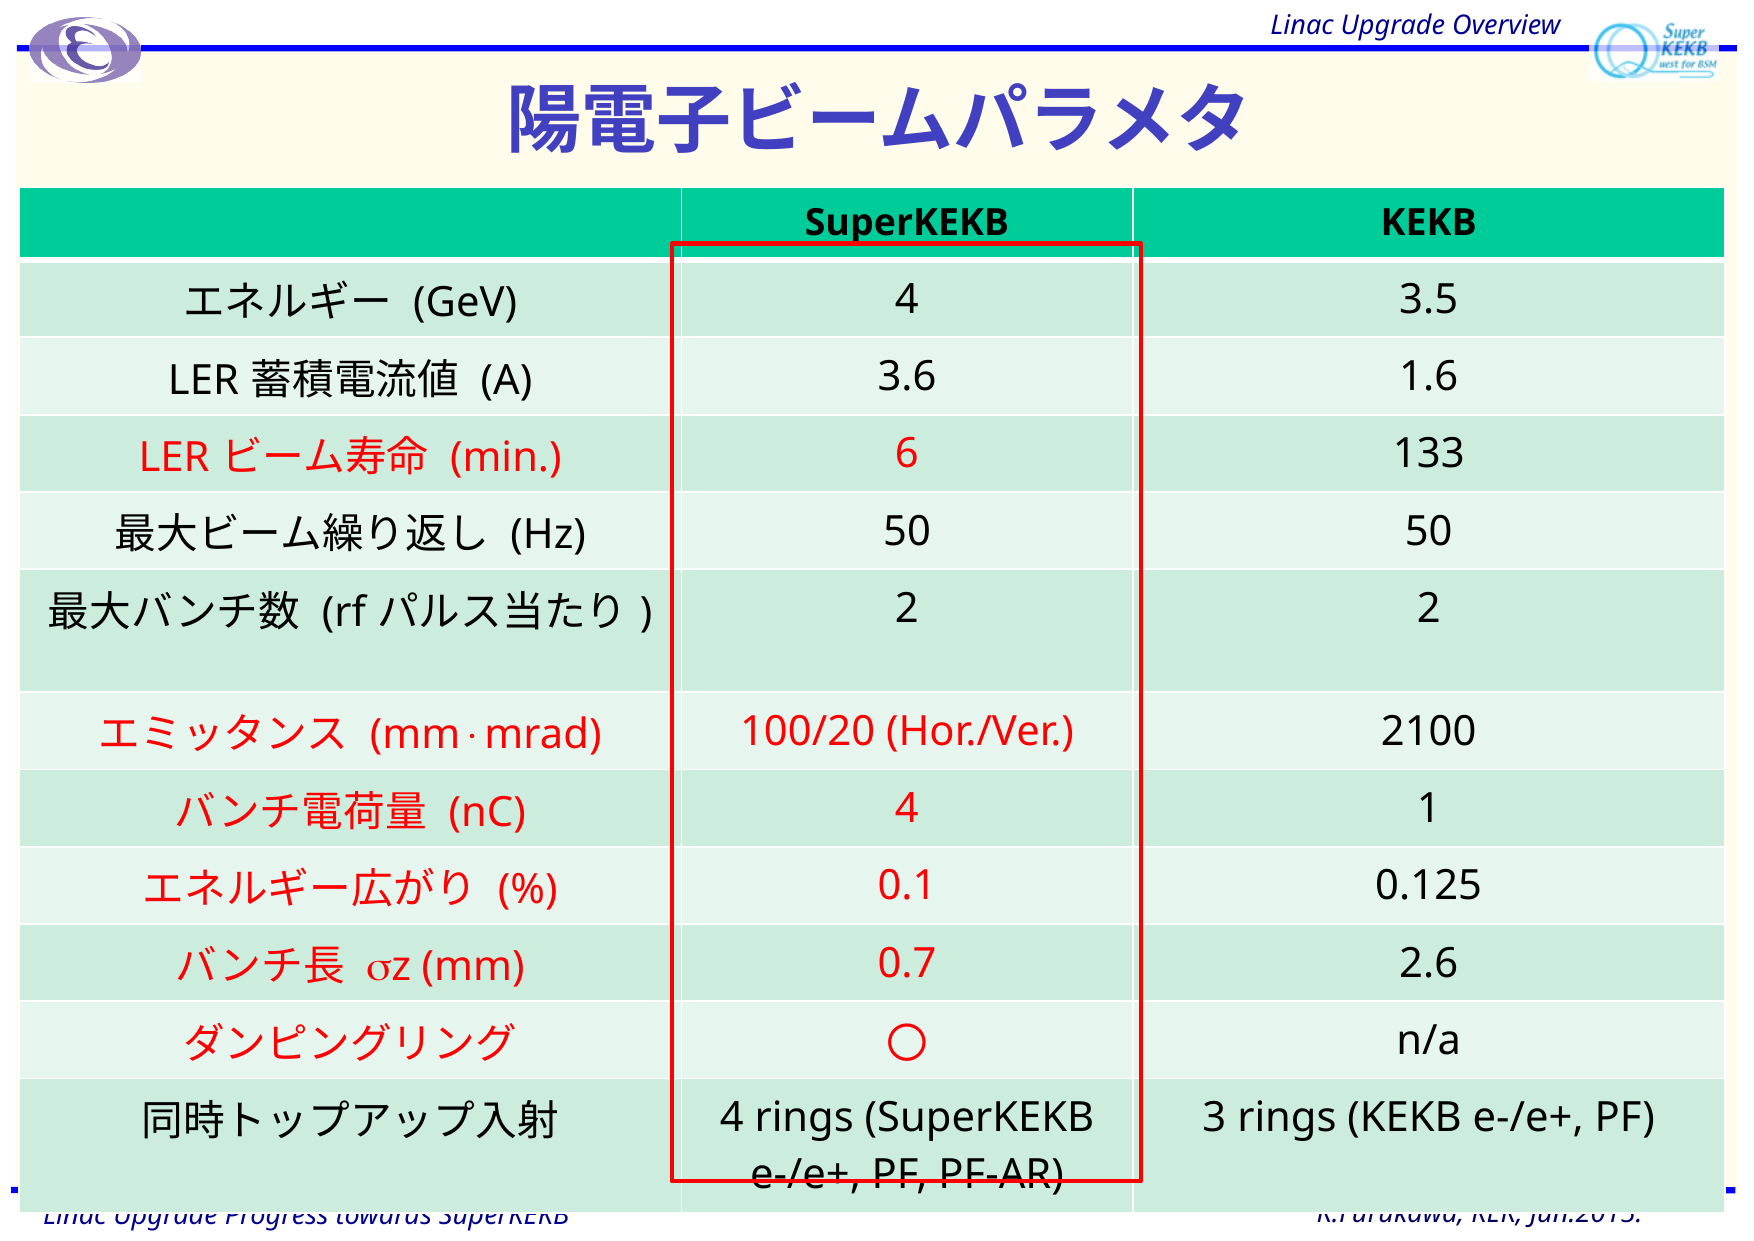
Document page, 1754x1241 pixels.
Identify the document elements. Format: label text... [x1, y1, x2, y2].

table_cell 2.6 [1143, 925, 1724, 1000]
table_header [20, 188, 681, 257]
text_box [670, 241, 1143, 1183]
table_cell エネルギー広がり (%) [20, 848, 670, 923]
table_cell 3 rings (KEKB e-/e+, PF) [1134, 1079, 1724, 1212]
table_cell 1 [1143, 770, 1724, 846]
table_cell ダンピングリング [20, 1002, 670, 1078]
table_header SuperKEKB [682, 188, 1132, 241]
table_cell バンチ長 sz (mm) [20, 925, 670, 1000]
table_cell 同時トップアップ入射 [20, 1079, 681, 1212]
table_cell エミッタンス (mmmrad) [20, 693, 670, 769]
table_cell 0.125 [1143, 848, 1724, 923]
title Linac Schedule Overview [1589, 20, 1719, 45]
text_box [29, 17, 141, 45]
table_cell 2 [1143, 570, 1724, 691]
title 陽電子ビームパラメタ [89, 59, 1669, 174]
table_cell 最大ビーム繰り返し (Hz) [20, 493, 670, 568]
table_cell 50 [1143, 493, 1724, 568]
table_cell n/a [1143, 1002, 1724, 1078]
table_header KEKB [1134, 188, 1724, 257]
text_box Linac Upgrade Overview [974, 0, 1577, 48]
table_cell LERビーム寿命 (min.) [20, 416, 670, 491]
table_cell 最大バンチ数 (rfパルス当たり) [20, 570, 670, 691]
table_cell 133 [1143, 416, 1724, 491]
table_cell 2100 [1143, 693, 1724, 769]
table_cell バンチ電荷量 (nC) [20, 770, 670, 846]
table_cell エネルギー (GeV) [20, 263, 670, 336]
table_cell 1.6 [1143, 338, 1724, 414]
table_cell 3.5 [1143, 263, 1724, 336]
table_cell LER蓄積電流値 (A) [20, 338, 670, 414]
text_box [29, 52, 141, 83]
table_cell 4 rings (SuperKEKB e-/e+, PF, PF-AR) [682, 1183, 1132, 1212]
